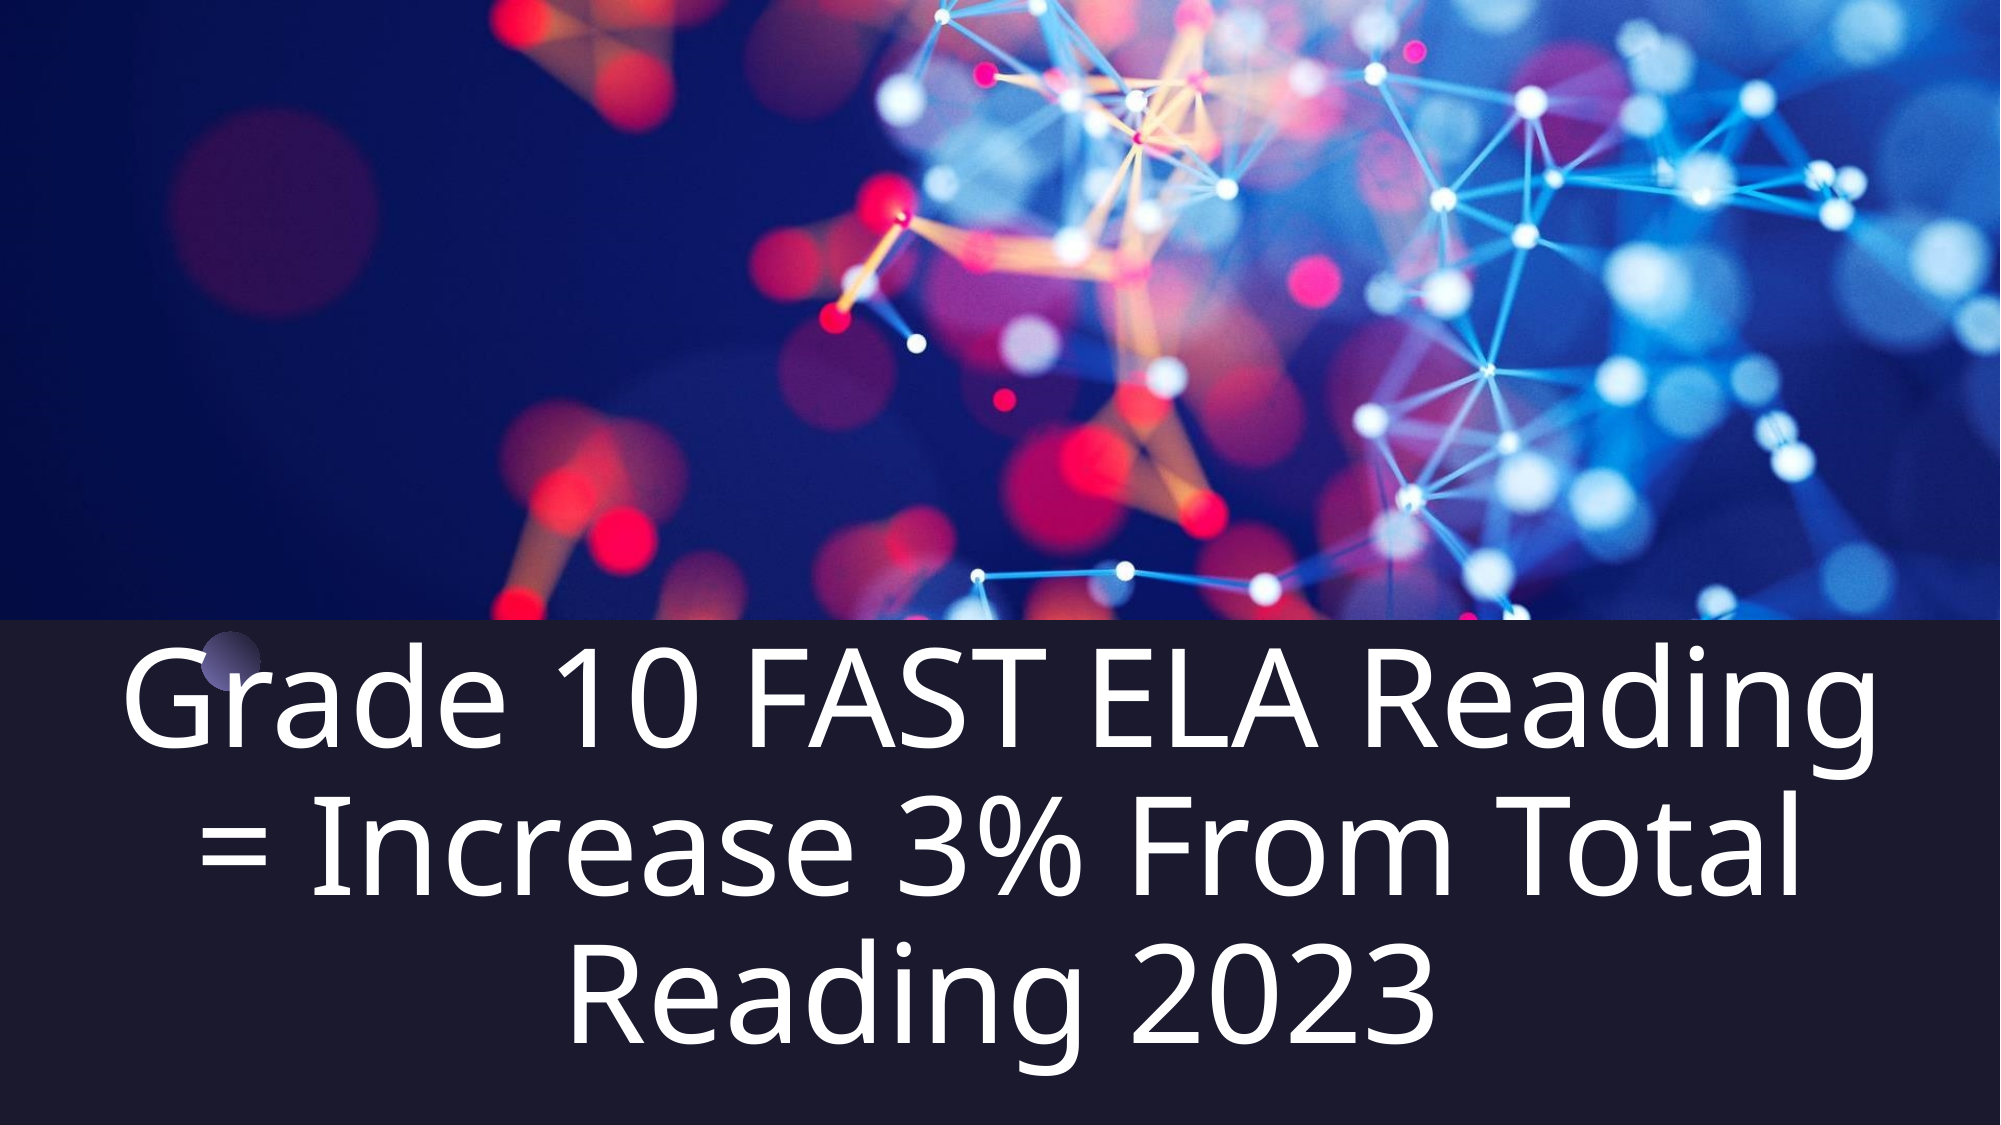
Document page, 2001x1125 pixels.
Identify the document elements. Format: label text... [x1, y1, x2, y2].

picture [0, 0, 2000, 620]
title Grade 10 FAST ELA Reading = Increase 3% From Total Reading 2023 [90, 663, 1914, 1039]
